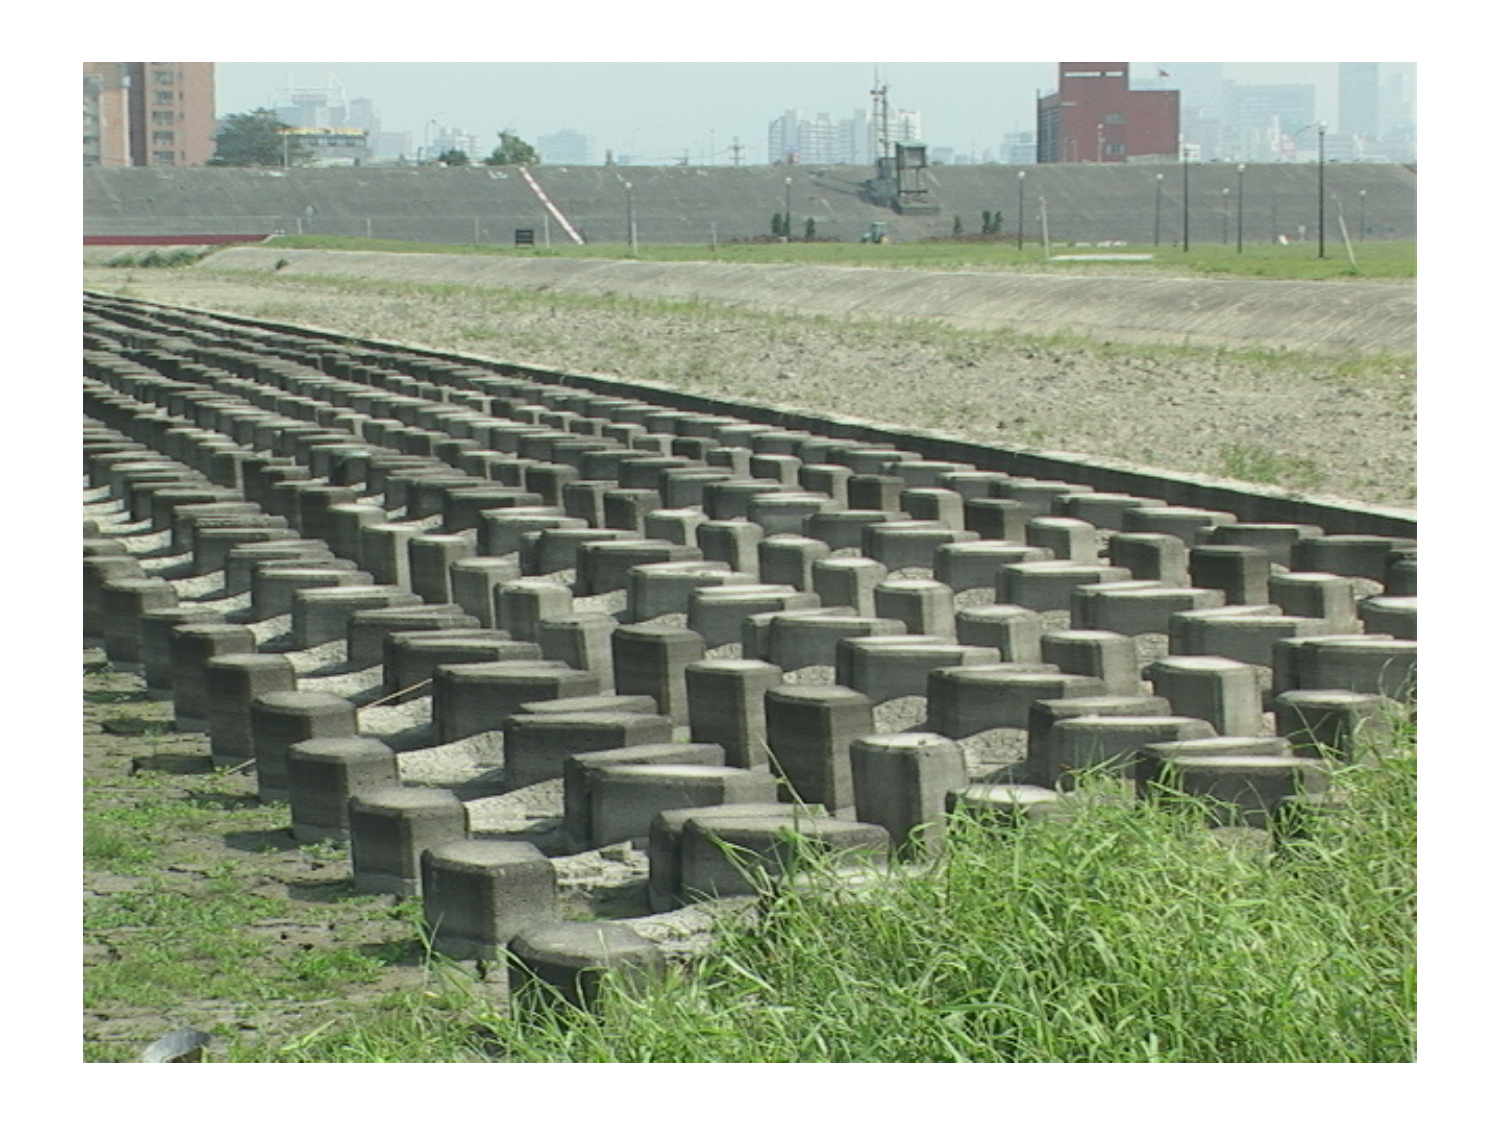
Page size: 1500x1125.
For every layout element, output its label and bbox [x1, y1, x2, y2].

picture [83, 62, 1417, 1063]
